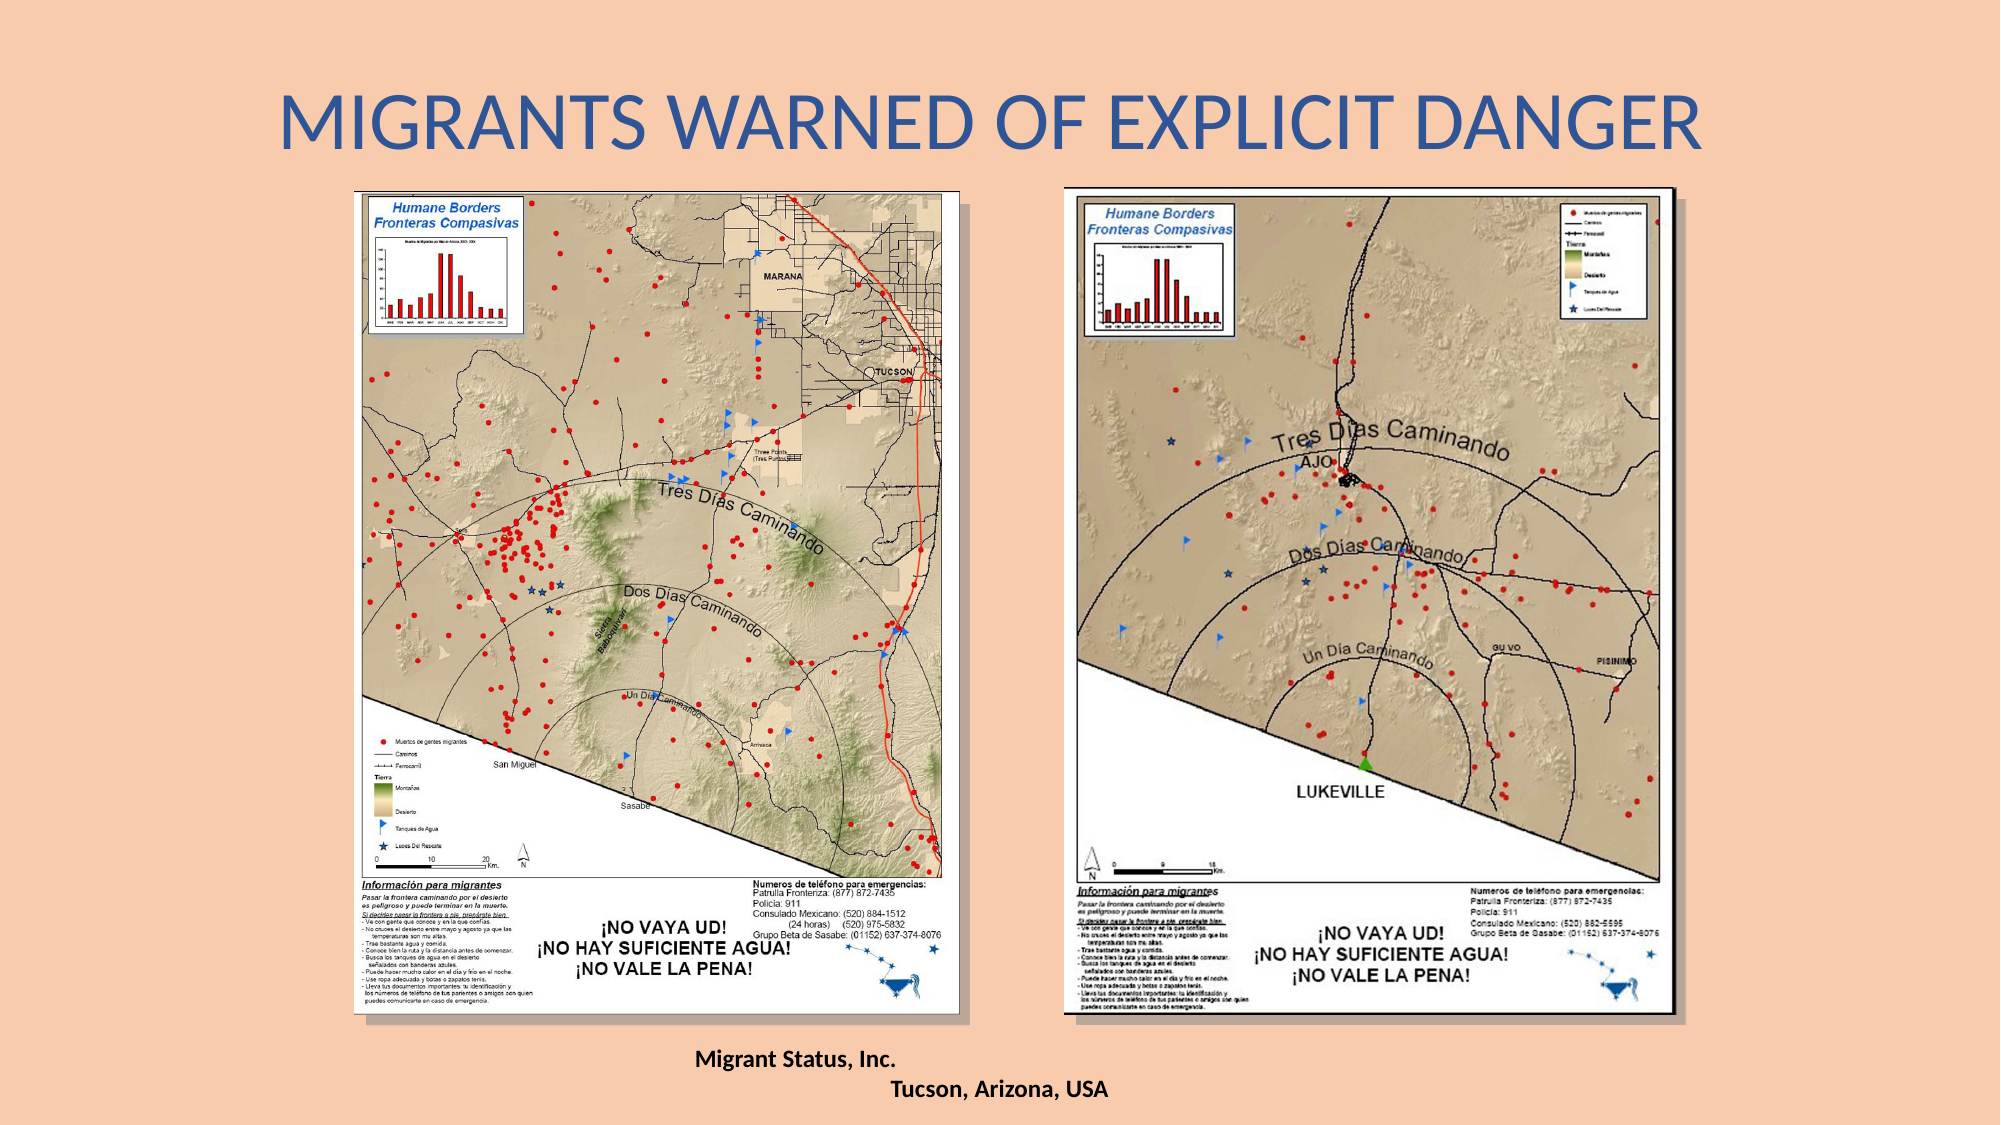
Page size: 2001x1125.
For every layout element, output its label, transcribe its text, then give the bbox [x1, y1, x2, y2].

text_box MIGRANTS WARNED OF EXPLICIT DANGER [61, 58, 1922, 174]
picture [354, 191, 960, 1015]
footer Migrant Status, Inc. Tucson, Arizona, USA [662, 1042, 1338, 1103]
picture [1064, 187, 1677, 1015]
